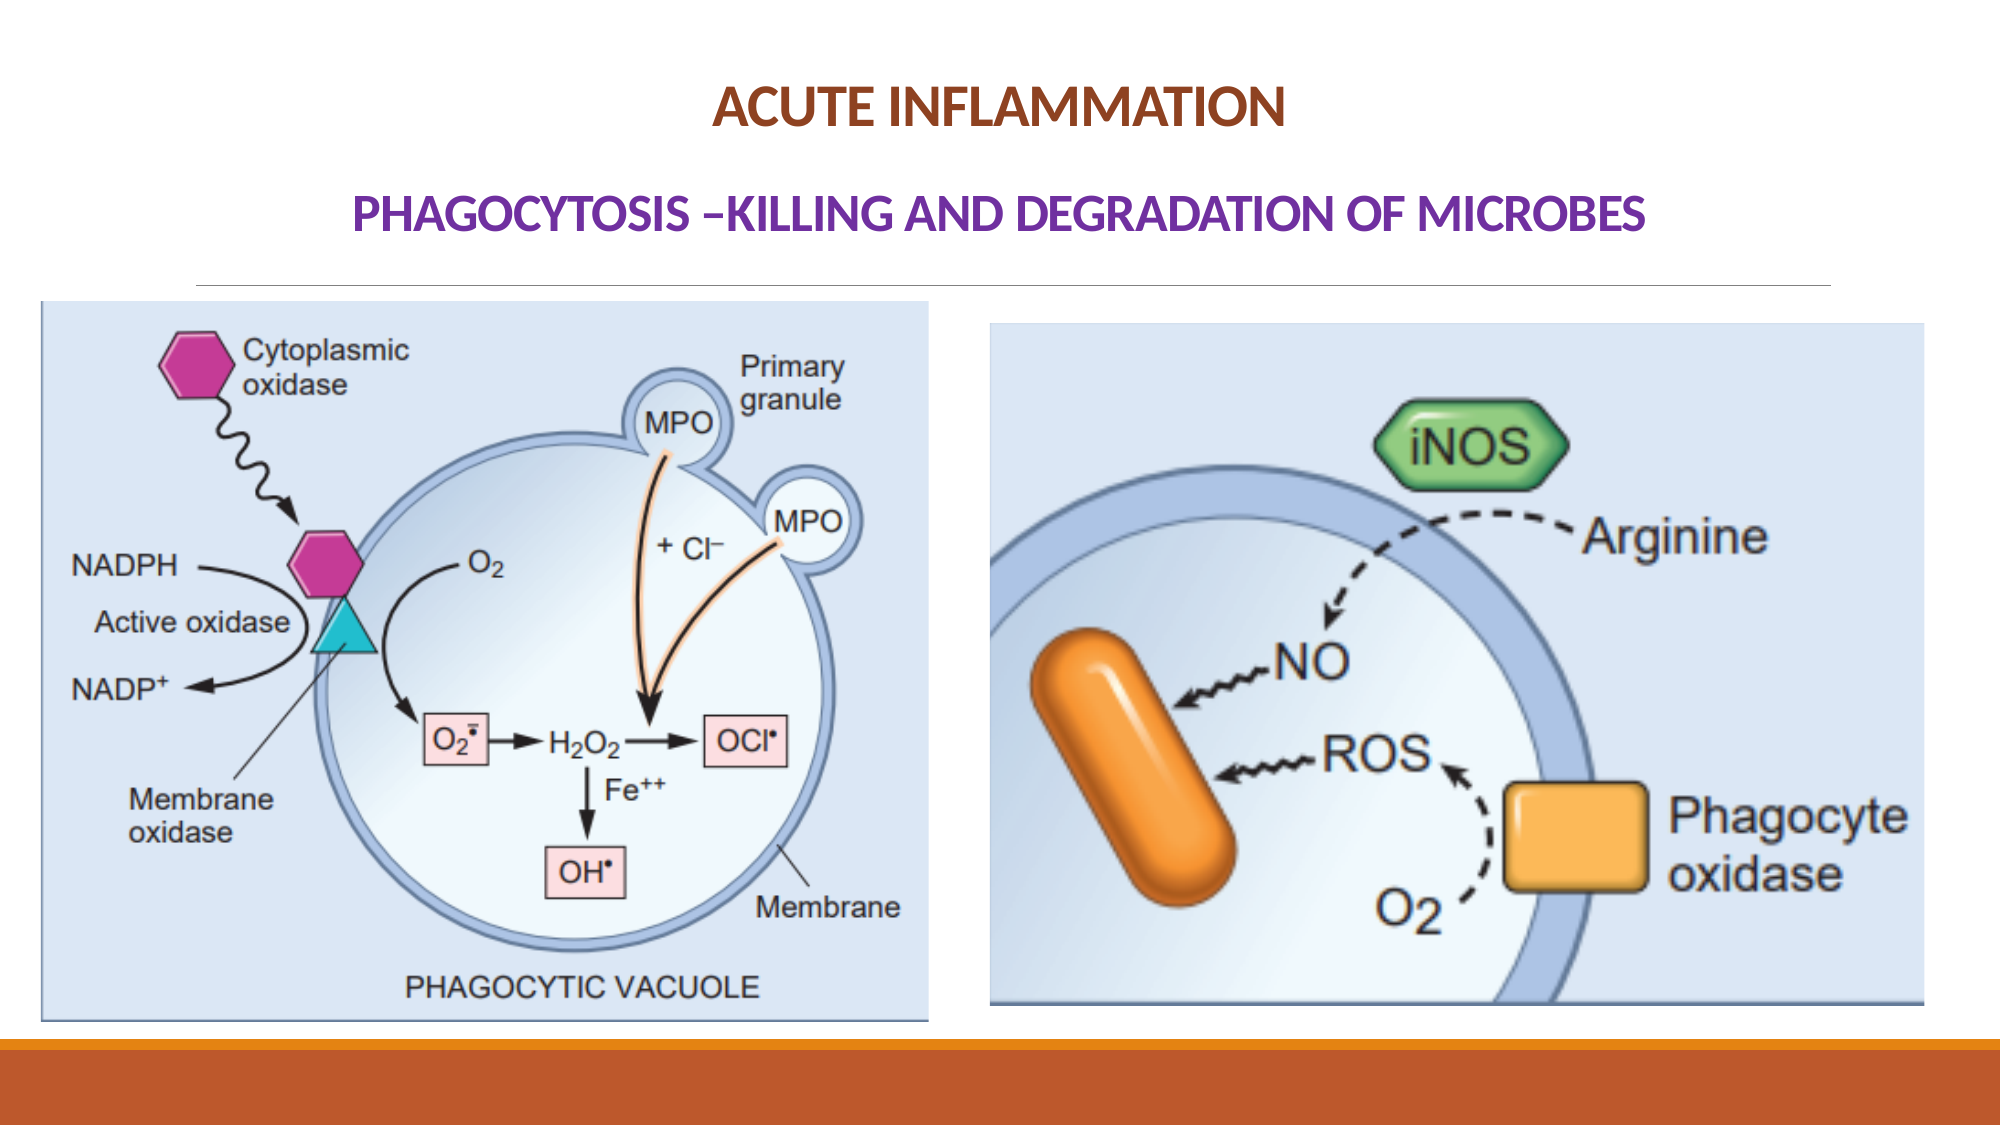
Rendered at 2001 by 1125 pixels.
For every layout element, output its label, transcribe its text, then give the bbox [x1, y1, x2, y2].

text_box ACUTE INFLAMMATION PHAGOCYTOSIS –KILLING AND DEGRADATION OF MICROBES [324, 0, 1675, 250]
picture [40, 301, 930, 1023]
picture [989, 323, 1925, 1007]
